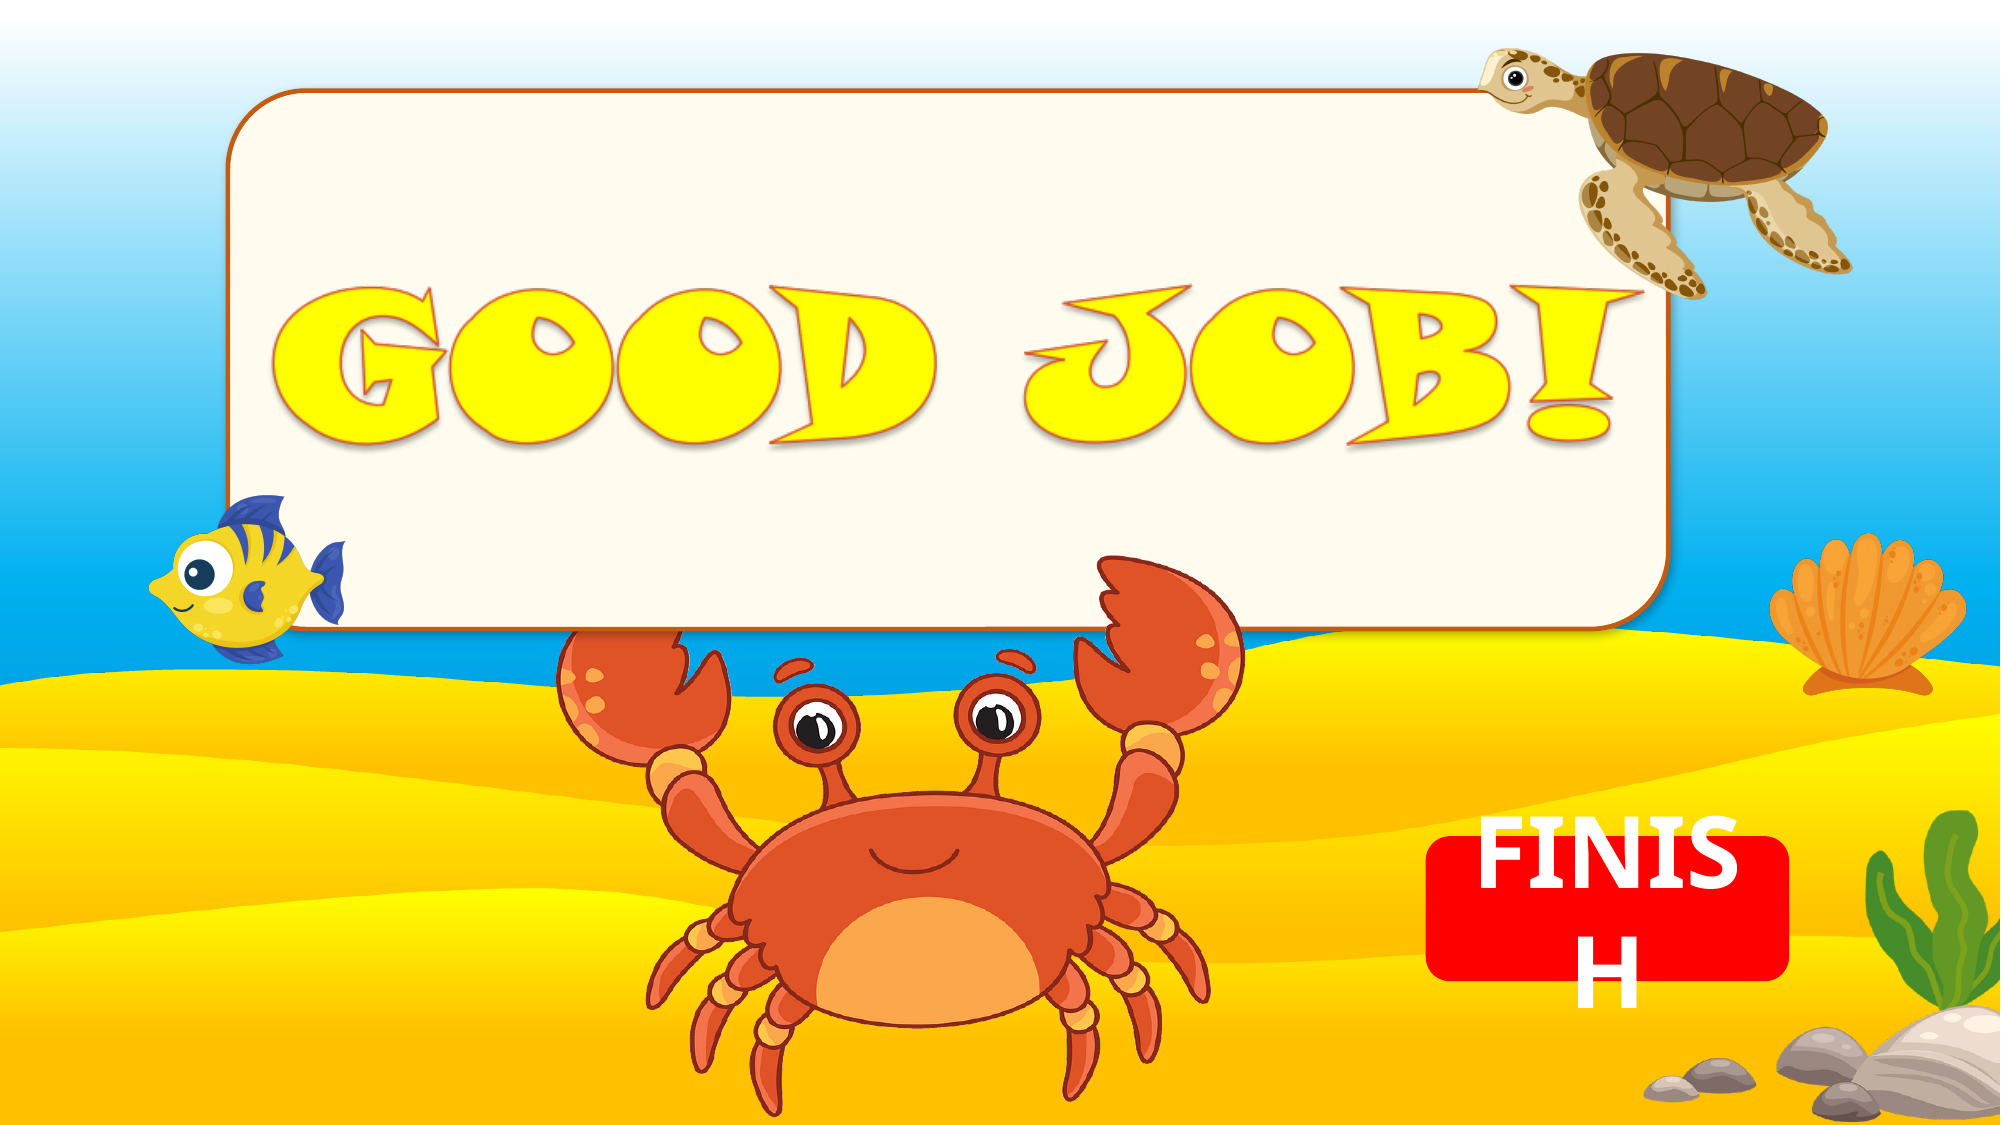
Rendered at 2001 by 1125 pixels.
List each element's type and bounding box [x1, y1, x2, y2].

picture [101, 25, 1892, 663]
text_box [227, 90, 1452, 241]
text_box [0, 3, 2000, 1125]
picture [1742, 524, 1994, 703]
picture [113, 670, 374, 675]
text_box [227, 500, 1669, 1121]
